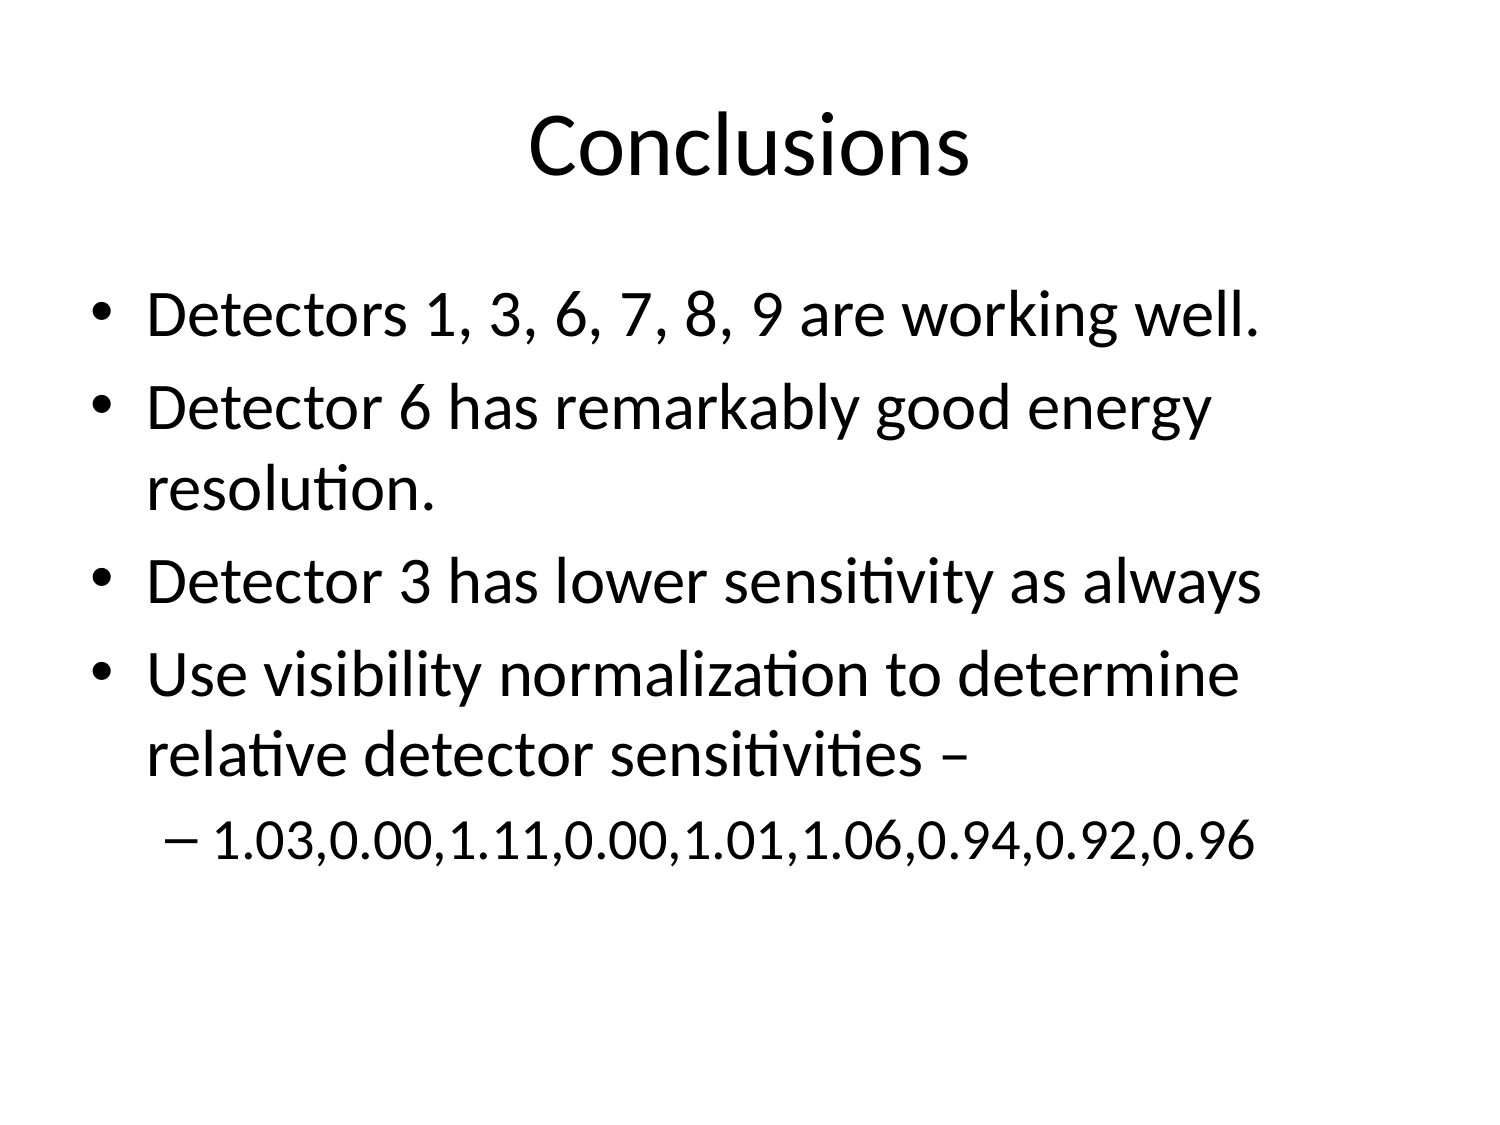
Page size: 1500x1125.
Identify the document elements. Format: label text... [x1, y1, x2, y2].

title Conclusions [75, 45, 1425, 233]
list Detectors 1, 3, 6, 7, 8, 9 are working well. Detector 6 has remarkably good energy resolution. Detector 3 has lower sensitivity as always Use visibility normalization to determine relative detector sensitivities – 1.03,0.00,1.11,0.00,1.01,1.06,0.94,0.92,0.96 [75, 262, 1425, 1005]
